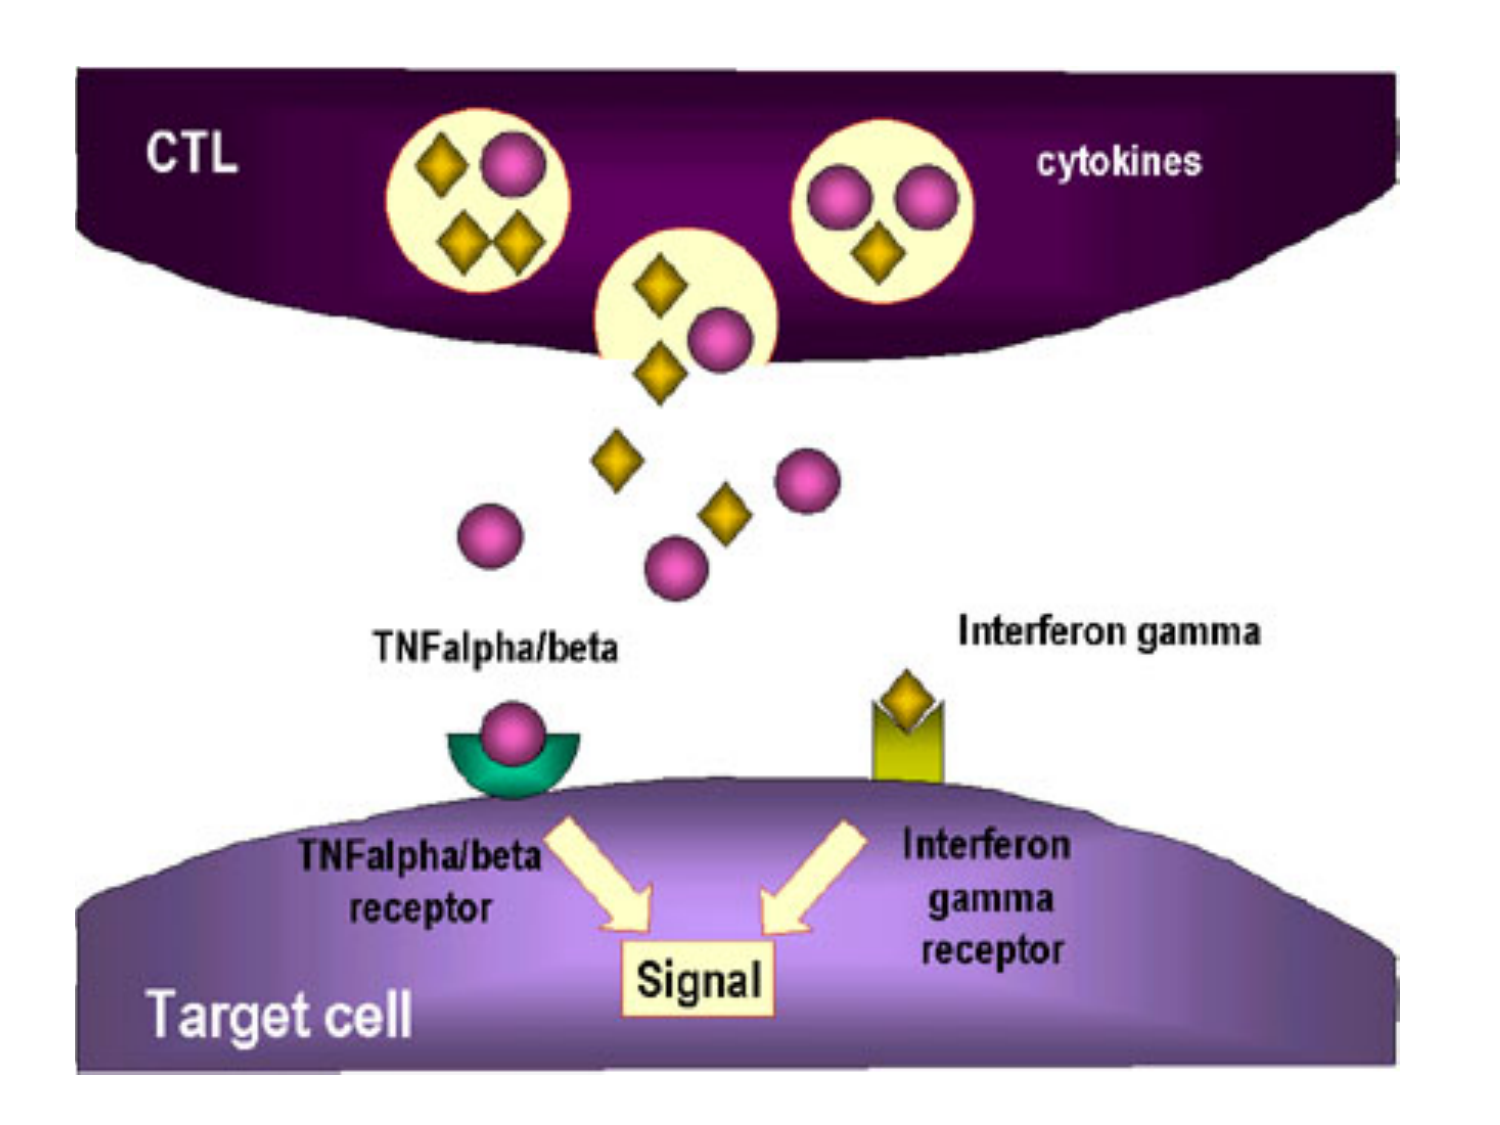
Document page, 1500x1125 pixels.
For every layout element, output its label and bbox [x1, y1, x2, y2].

picture [75, 66, 1401, 1076]
